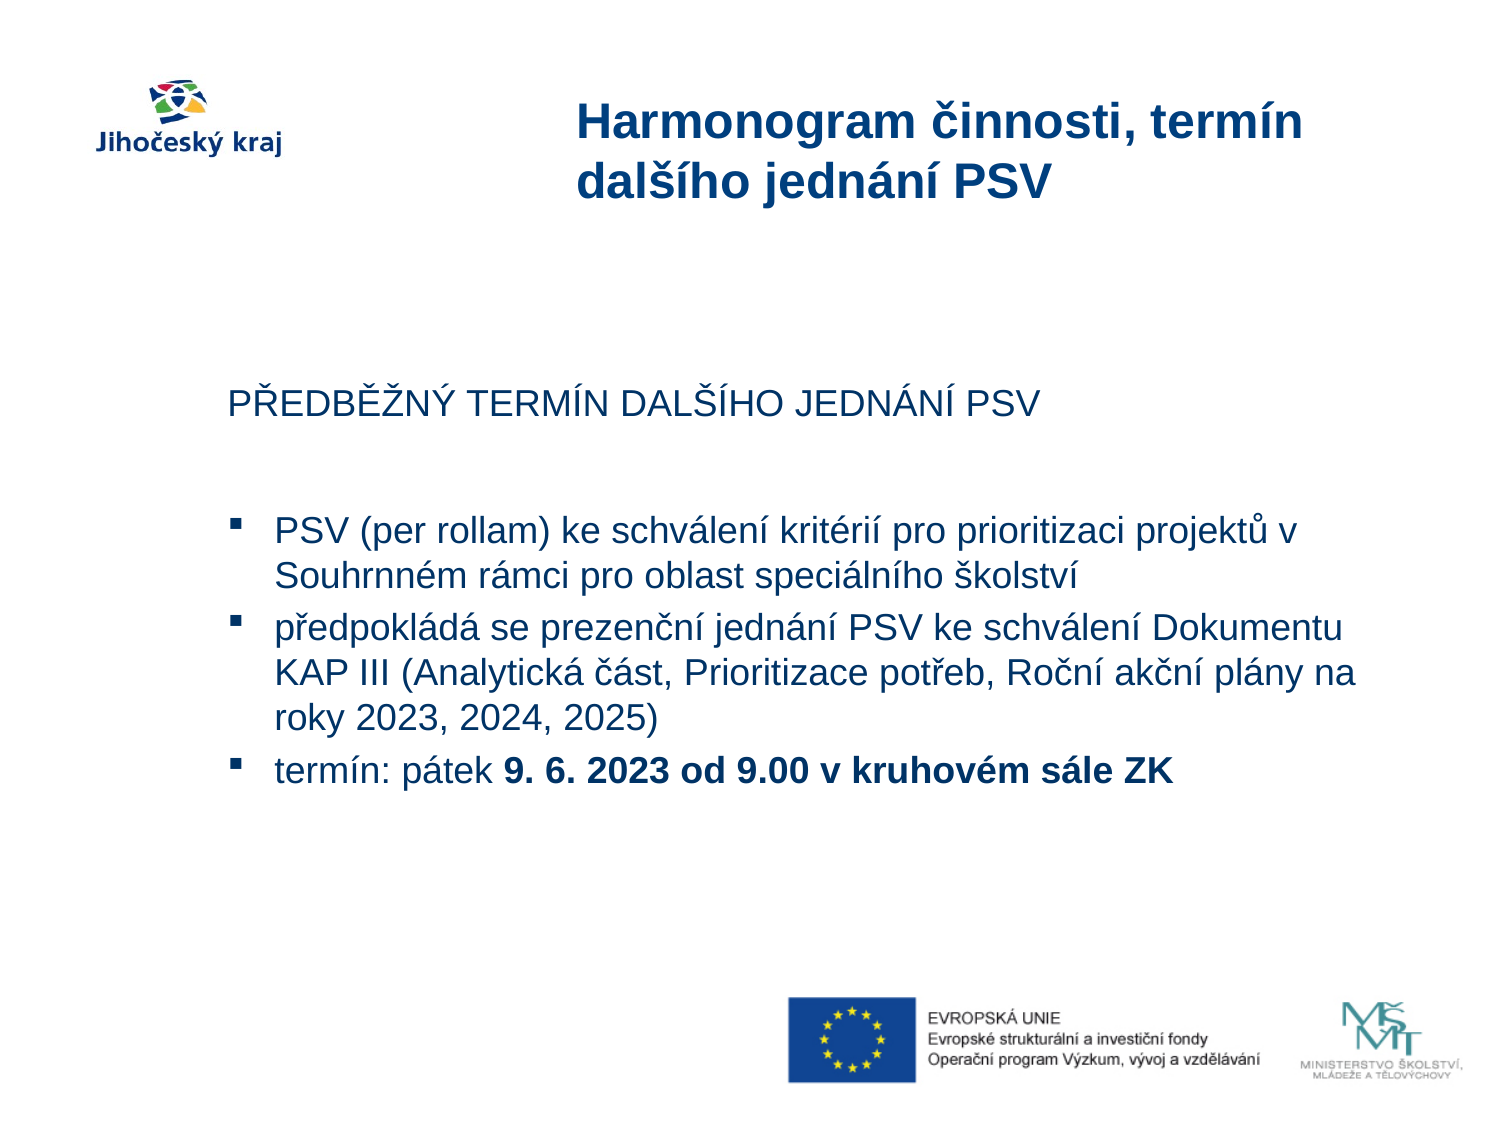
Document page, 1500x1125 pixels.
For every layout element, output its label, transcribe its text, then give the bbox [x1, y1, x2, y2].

list PŘEDBĚŽNÝ TERMÍN DALŠÍHO JEDNÁNÍ PSV PSV (per rollam) ke schválení kritérií pro prioritizaci projektů v Souhrnném rámci pro oblast speciálního školství předpokládá se prezenční jednání PSV ke schválení Dokumentu KAP III (Analytická část, Prioritizace potřeb, Roční akční plány na roky 2023, 2024, 2025) termín: pátek 9. 6. 2023 od 9.00 v kruhovém sále ZK [137, 255, 1388, 1095]
picture [87, 74, 290, 161]
title Harmonogram činnosti, termín dalšího jednání PSV [560, 54, 1392, 243]
picture [743, 955, 1500, 1125]
